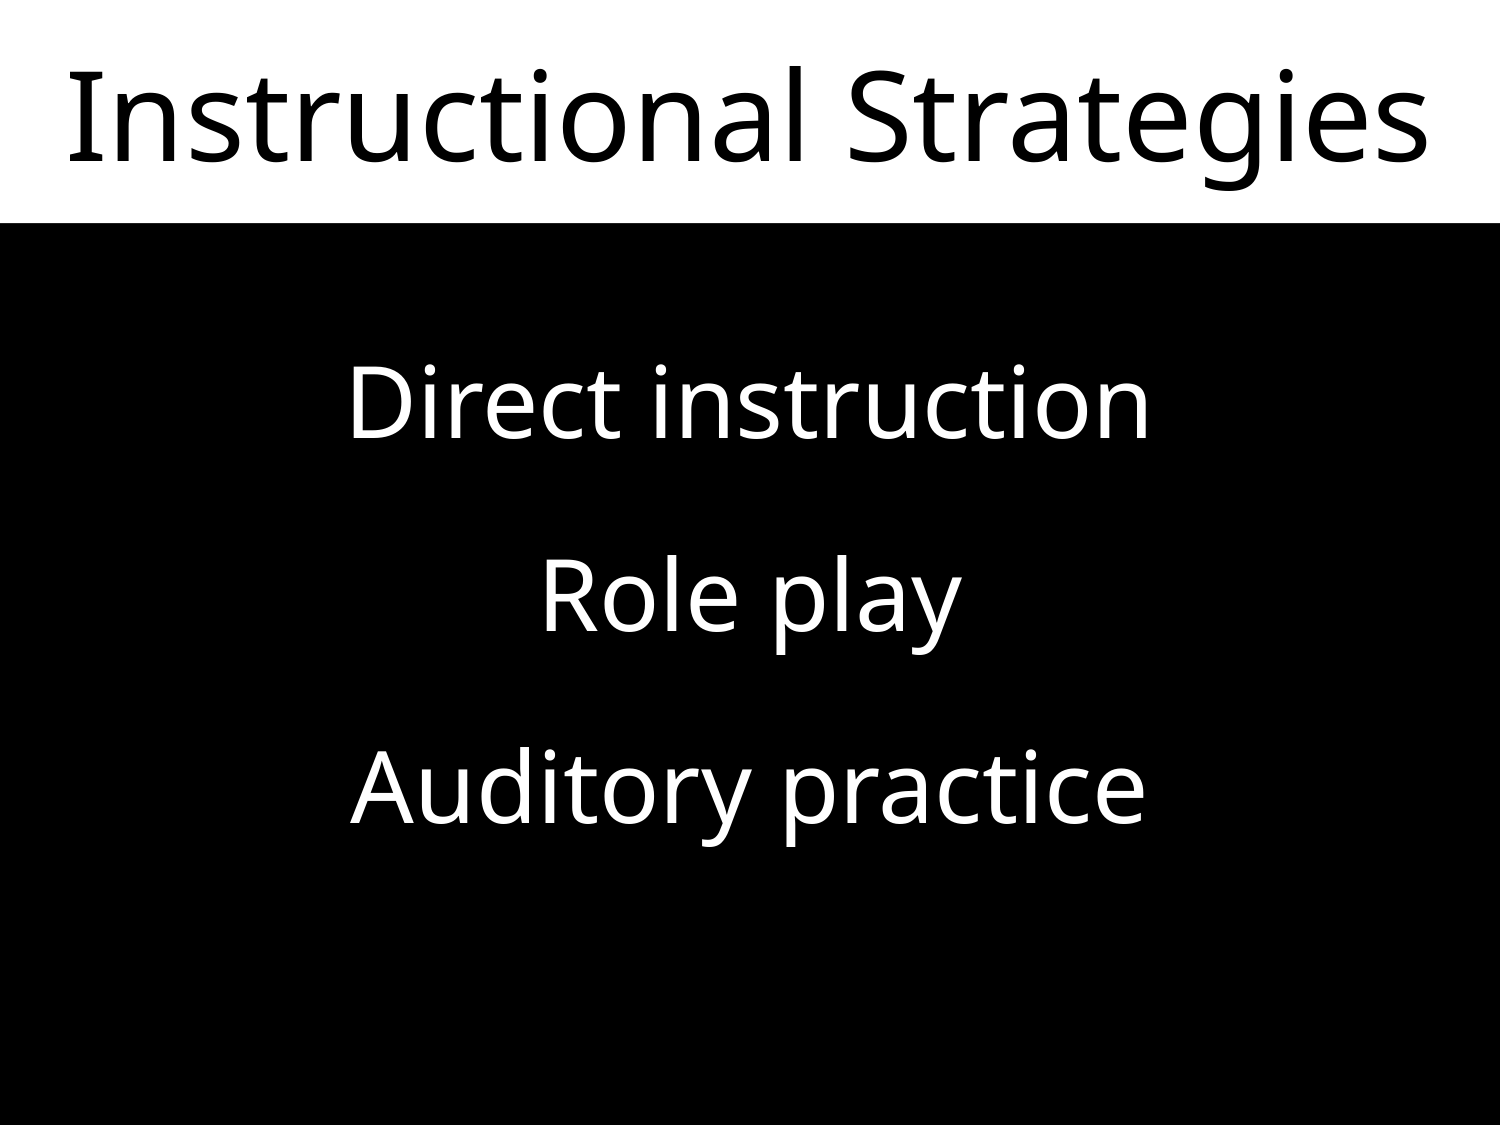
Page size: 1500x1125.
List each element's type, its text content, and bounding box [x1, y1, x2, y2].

list Direct instruction Role play Auditory practice [75, 331, 1425, 1074]
title Instructional Strategies [0, 0, 1500, 224]
